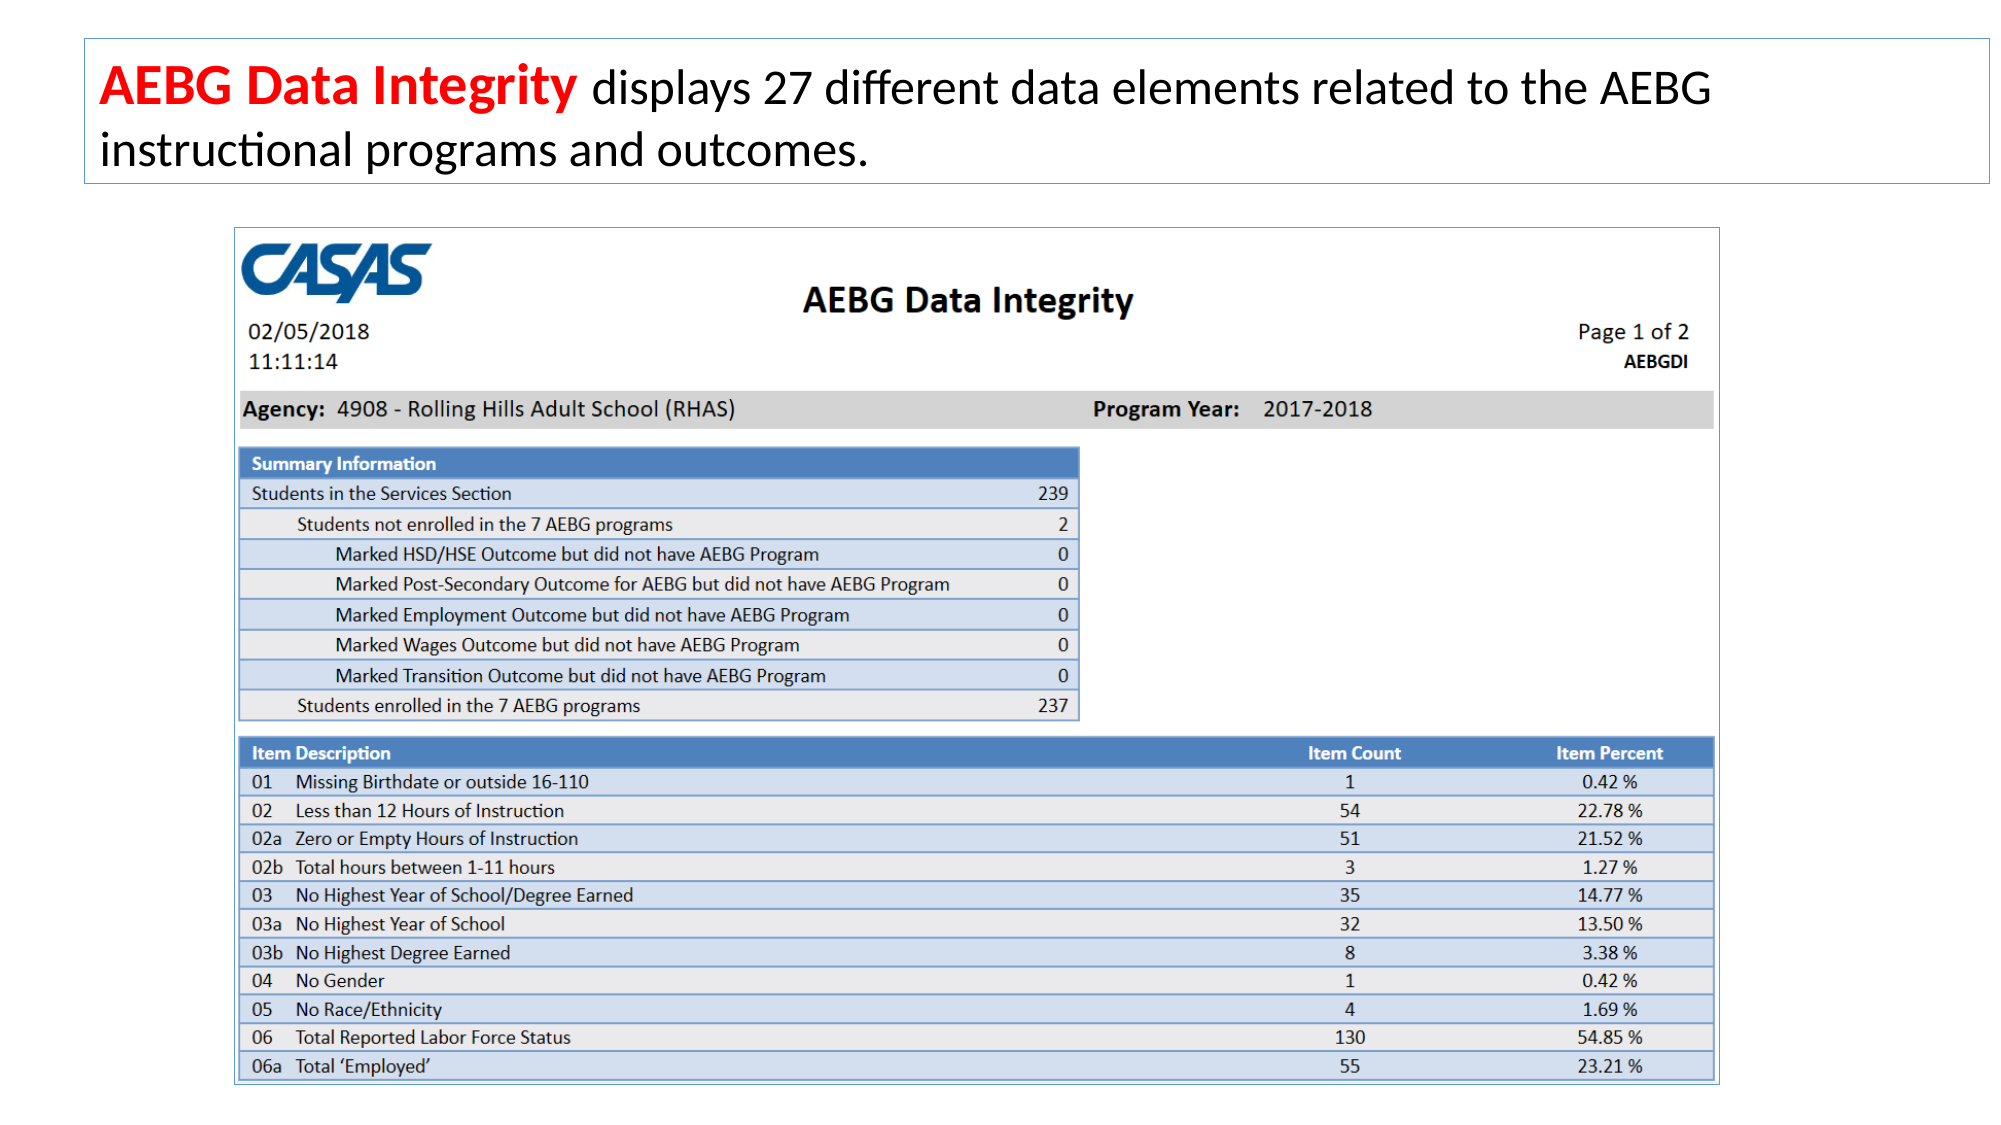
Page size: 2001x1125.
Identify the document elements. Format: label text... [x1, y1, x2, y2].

text_box AEBG Data Integrity displays 27 different data elements related to the AEBG instructional programs and outcomes. [84, 38, 1990, 184]
picture [234, 227, 1720, 1085]
